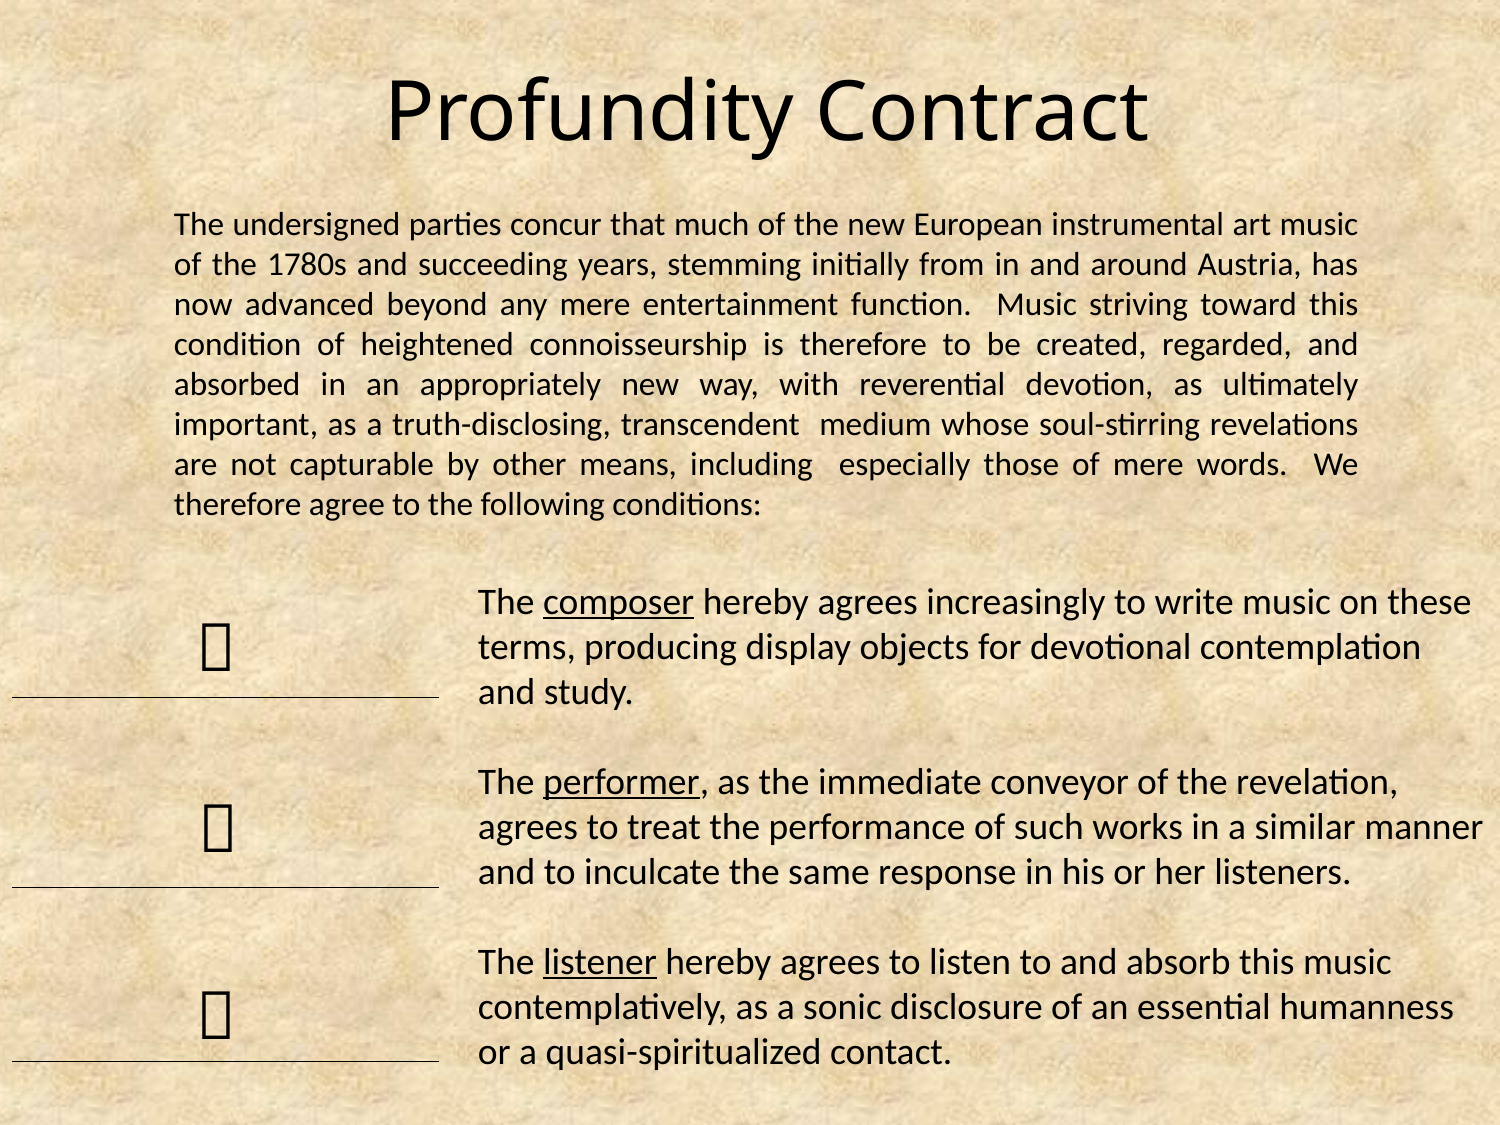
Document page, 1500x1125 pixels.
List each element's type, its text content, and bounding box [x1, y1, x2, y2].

text_box [0, 0, 1500, 1125]
text_box The composer hereby agrees increasingly to write music on these terms, producing display objects for devotional contemplation and study. The performer, as the immediate conveyor of the revelation, agrees to treat the performance of such works in a similar manner and to inculcate the same response in his or her listeners. The listener hereby agrees to listen to and absorb this music contemplatively, as a sonic disclosure of an essential humanness or a quasi-spiritualized contact. [463, 569, 1500, 1079]
text_box  [183, 778, 271, 874]
text_box  [181, 597, 270, 693]
text_box  [181, 965, 270, 1060]
text_box Profundity Contract The undersigned parties concur that much of the new European instrumental art music of the 1780s and succeeding years, stemming initially from in and around Austria, has now advanced beyond any mere entertainment function. Music striving toward this condition of heightened connoisseurship is therefore to be created, regarded, and absorbed in an appropriately new way, with reverential devotion, as ultimately important, as a truth-disclosing, transcendent medium whose soul-stirring revelations are not capturable by other means, including especially those of mere words. We therefore agree to the following conditions: [159, 50, 1375, 530]
